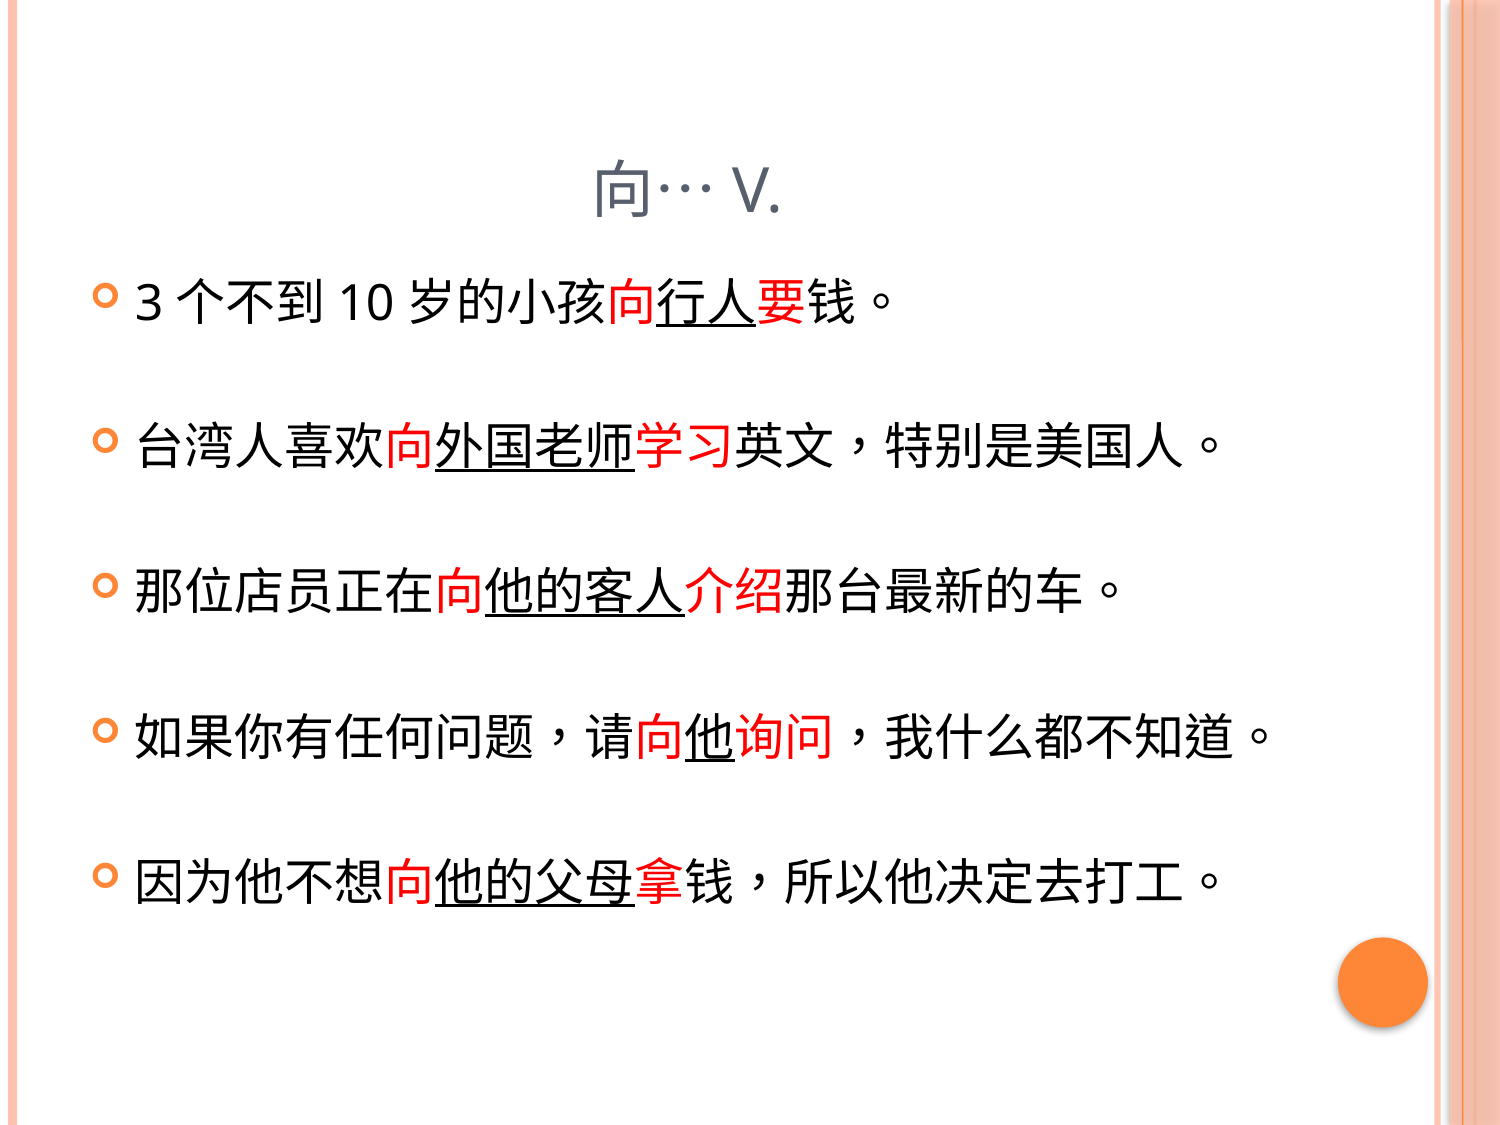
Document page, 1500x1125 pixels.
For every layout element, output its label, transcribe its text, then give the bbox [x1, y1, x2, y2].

title 向…v. [75, 45, 1300, 233]
list 3个不到10岁的小孩向行人要钱。 台湾人喜欢向外国老师学习英文，特别是美国人。 那位店员正在向他的客人介绍那台最新的车。 如果你有任何问题，请向他询问，我什么都不知道。 因为他不想向他的父母拿钱，所以他决定去打工。 [75, 262, 1300, 1062]
